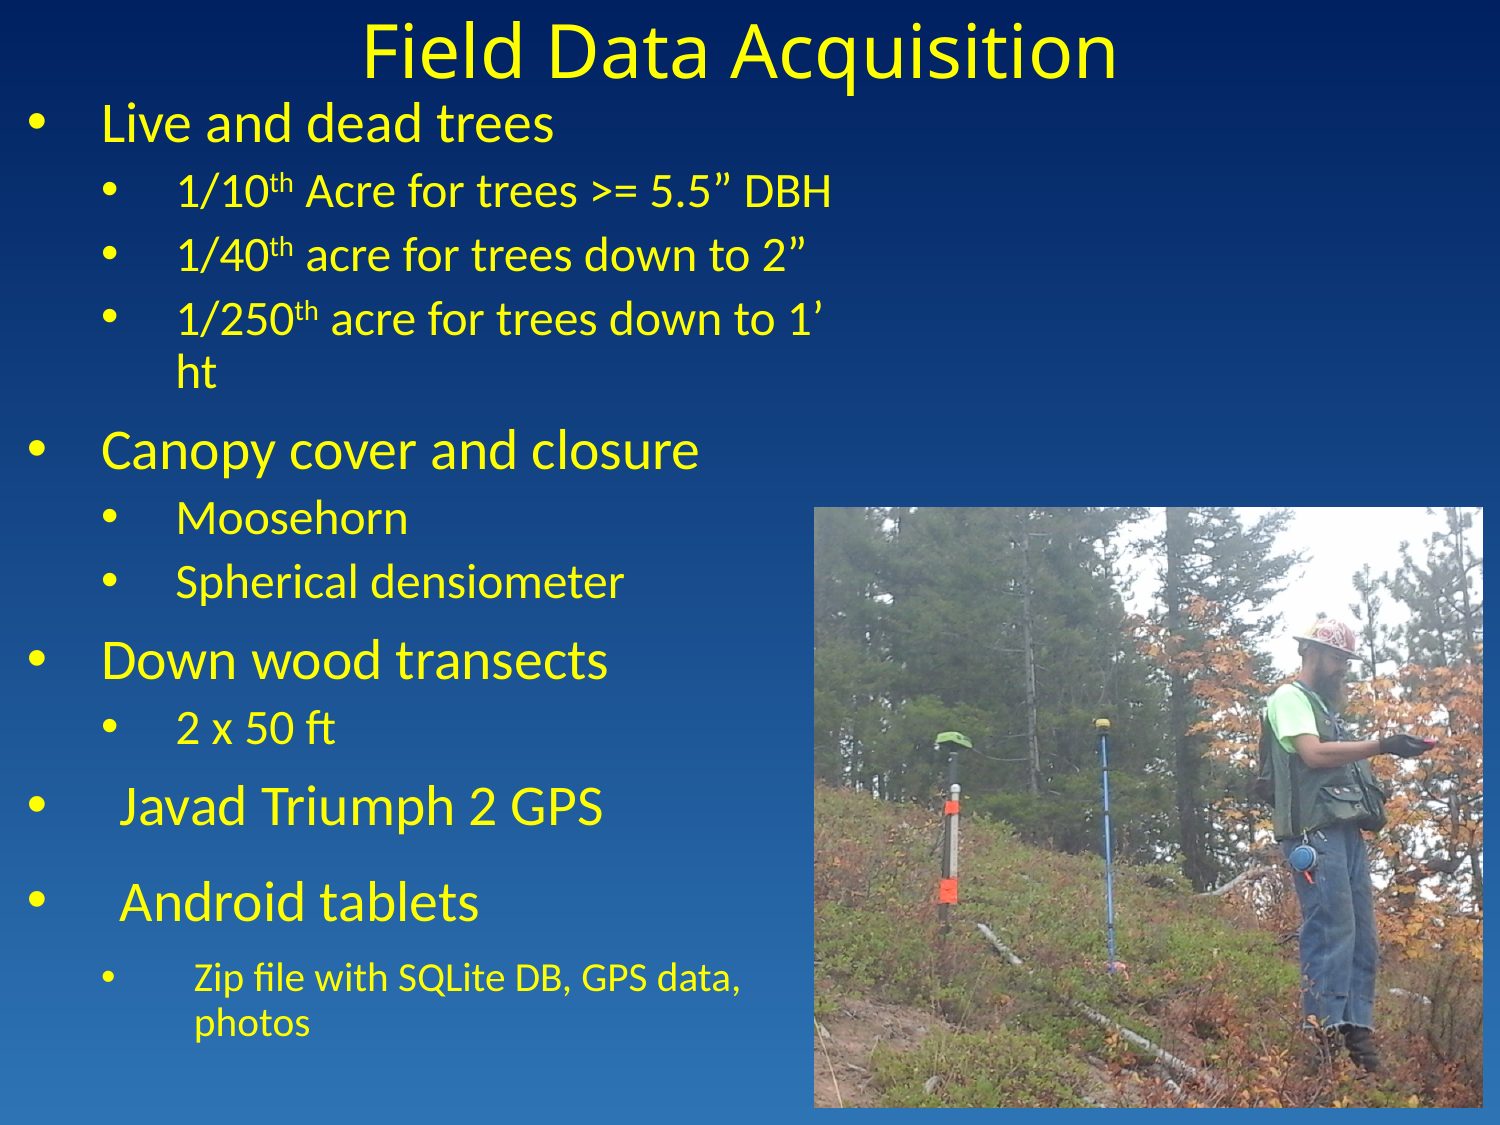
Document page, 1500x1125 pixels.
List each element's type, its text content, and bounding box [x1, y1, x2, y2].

picture [814, 507, 1484, 1108]
subtitle Live and dead trees 1/10th Acre for trees >= 5.5” DBH 1/40th acre for trees down to 2” 1/250th acre for trees down to 1’ ht Canopy cover and closure Moosehorn Spherical densiometer Down wood transects 2 x 50 ft Javad Triumph 2 GPS Android tablets Zip file with SQLite DB, GPS data, photos [11, 84, 852, 1108]
title Field Data Acquisition [102, 19, 1378, 103]
